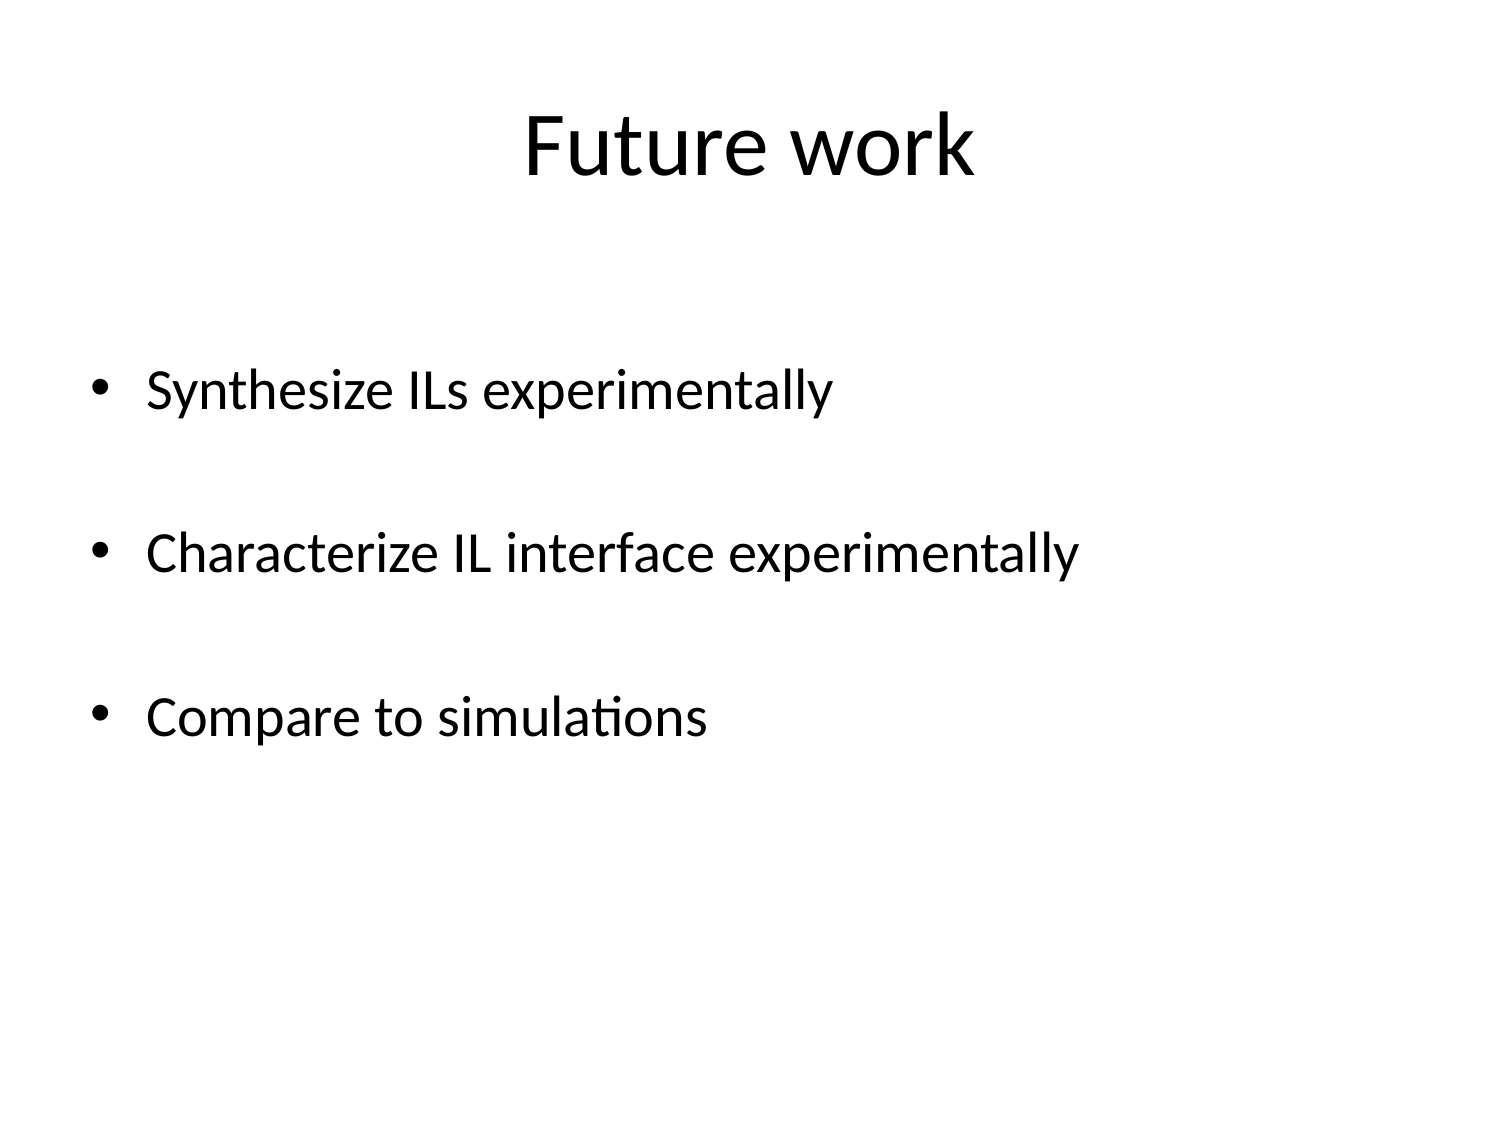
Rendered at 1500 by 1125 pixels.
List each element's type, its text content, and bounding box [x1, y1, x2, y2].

title Future work [75, 45, 1425, 233]
list Synthesize ILs experimentally Characterize IL interface experimentally Compare to simulations [75, 262, 1425, 1005]
